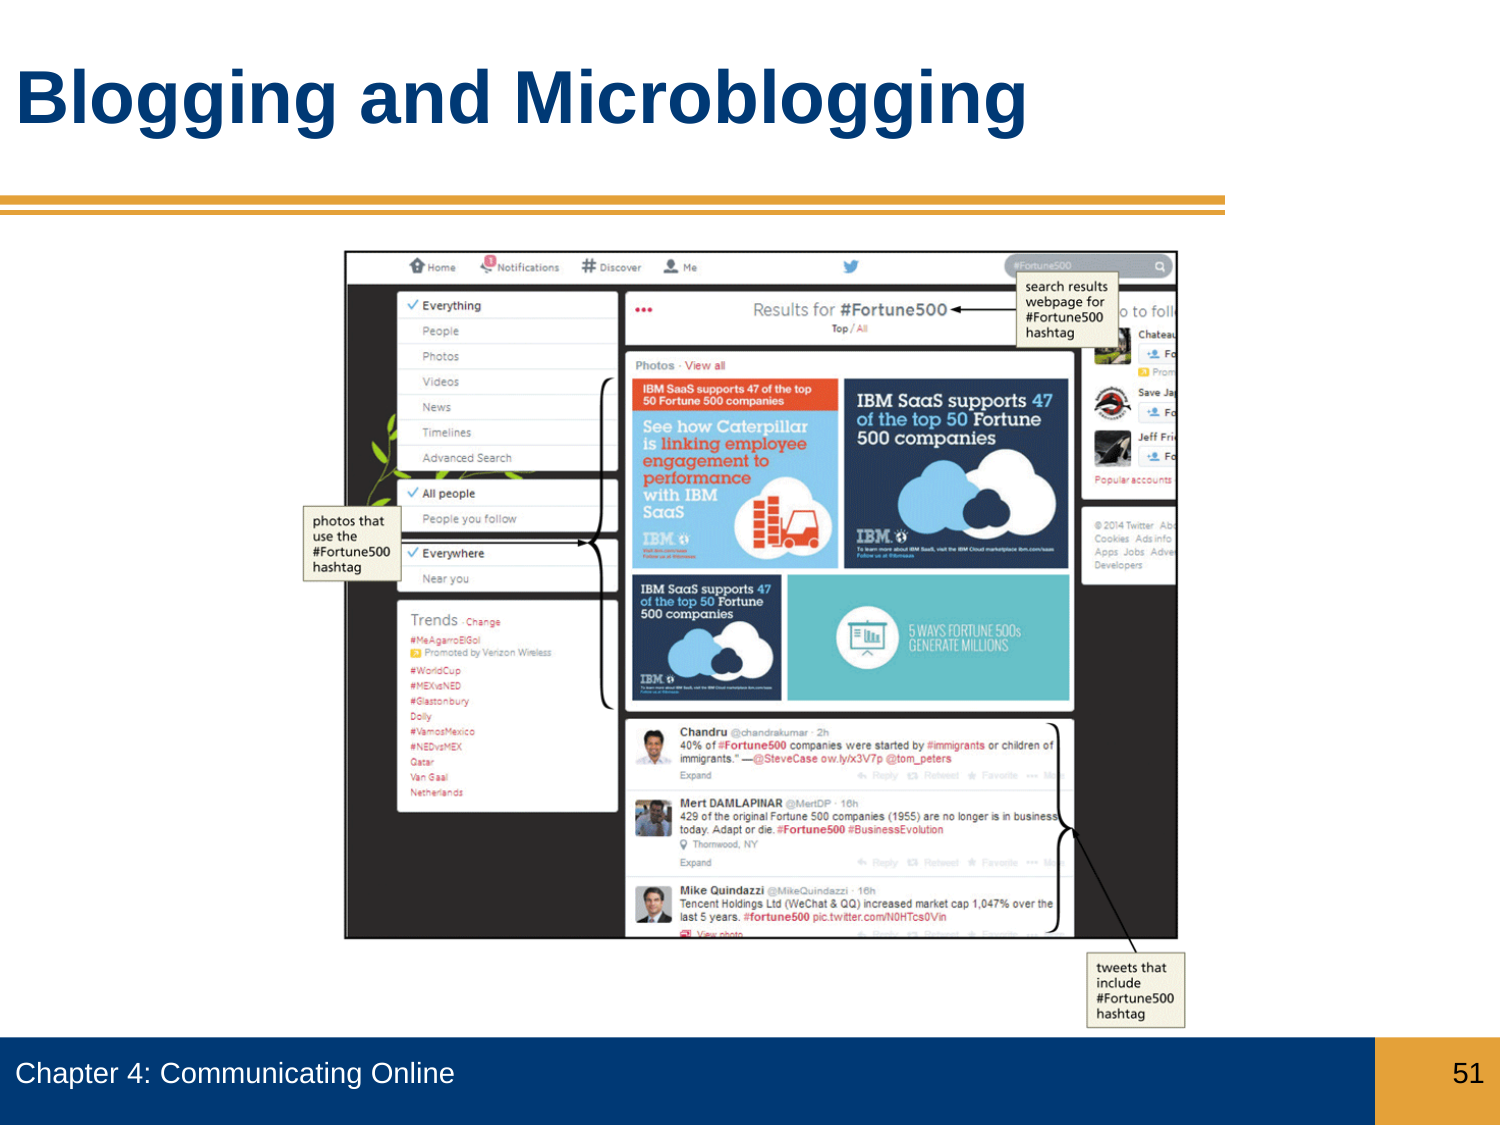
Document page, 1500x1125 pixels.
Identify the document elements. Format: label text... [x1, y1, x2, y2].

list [299, 248, 1188, 1031]
footer Chapter 4: Communicating Online [0, 1046, 1374, 1125]
slide_number 51 [1374, 1046, 1500, 1125]
title Blogging and Microblogging [0, 0, 1226, 188]
